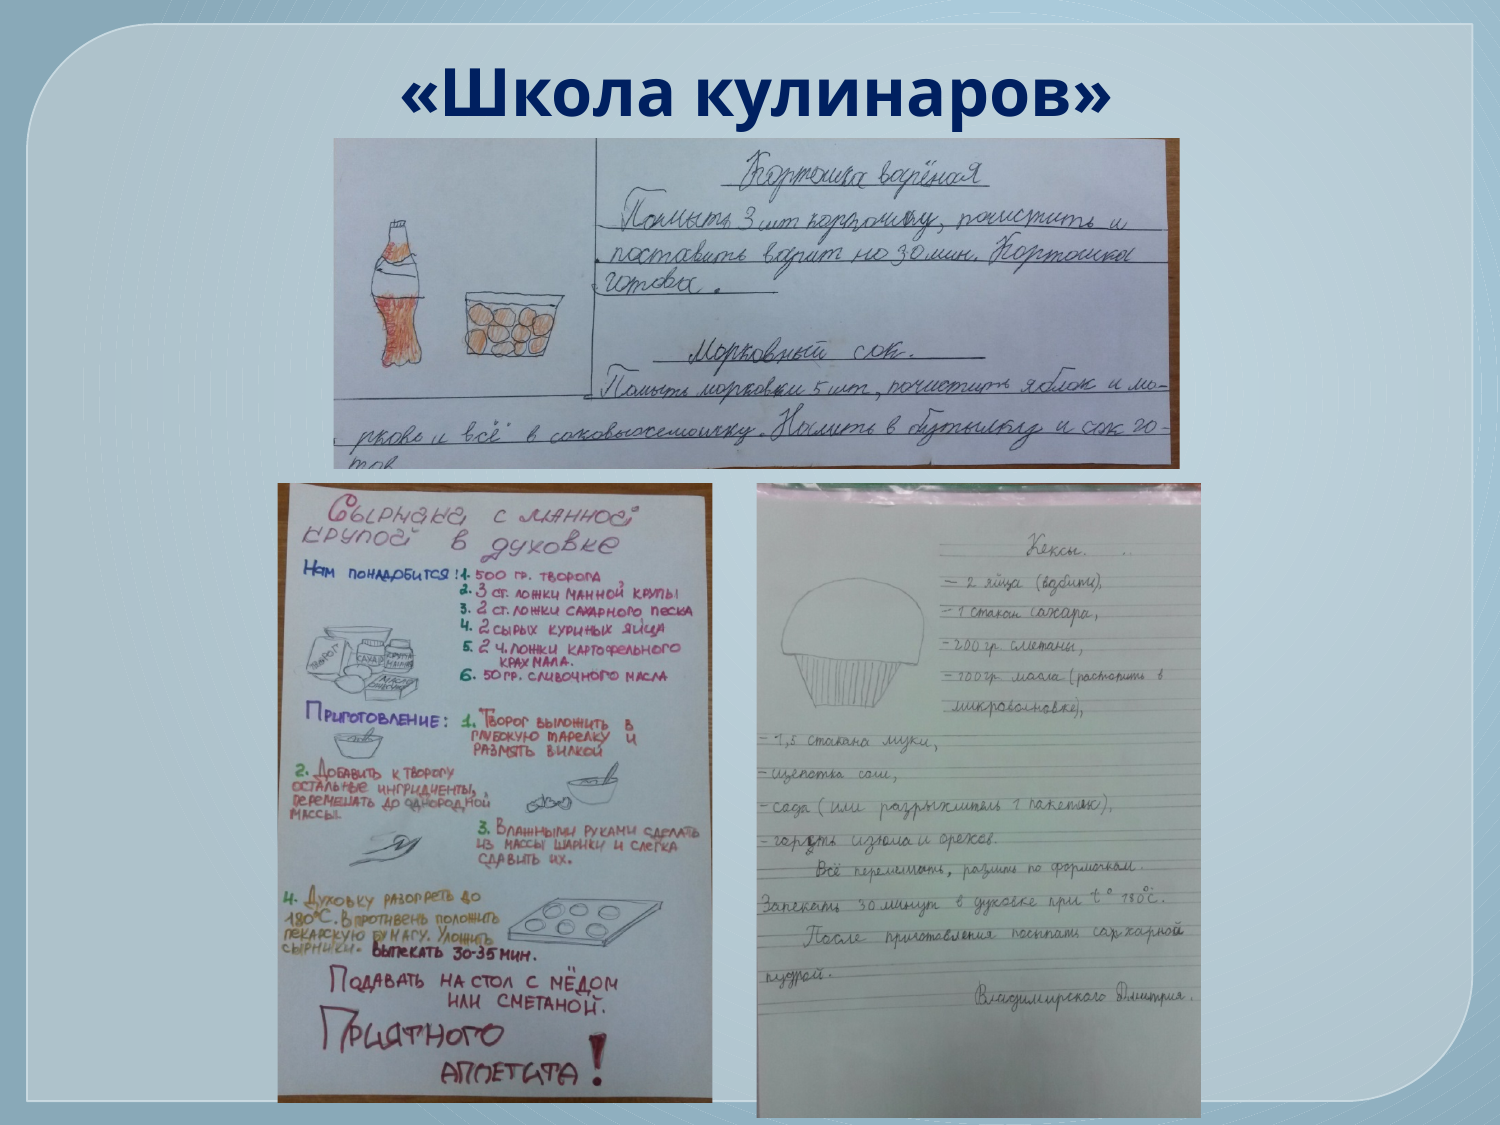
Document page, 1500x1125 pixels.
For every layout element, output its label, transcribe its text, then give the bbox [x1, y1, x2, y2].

picture [185, 483, 1297, 1118]
text_box «Школа кулинаров» [384, 42, 1129, 137]
picture [333, 138, 1180, 469]
